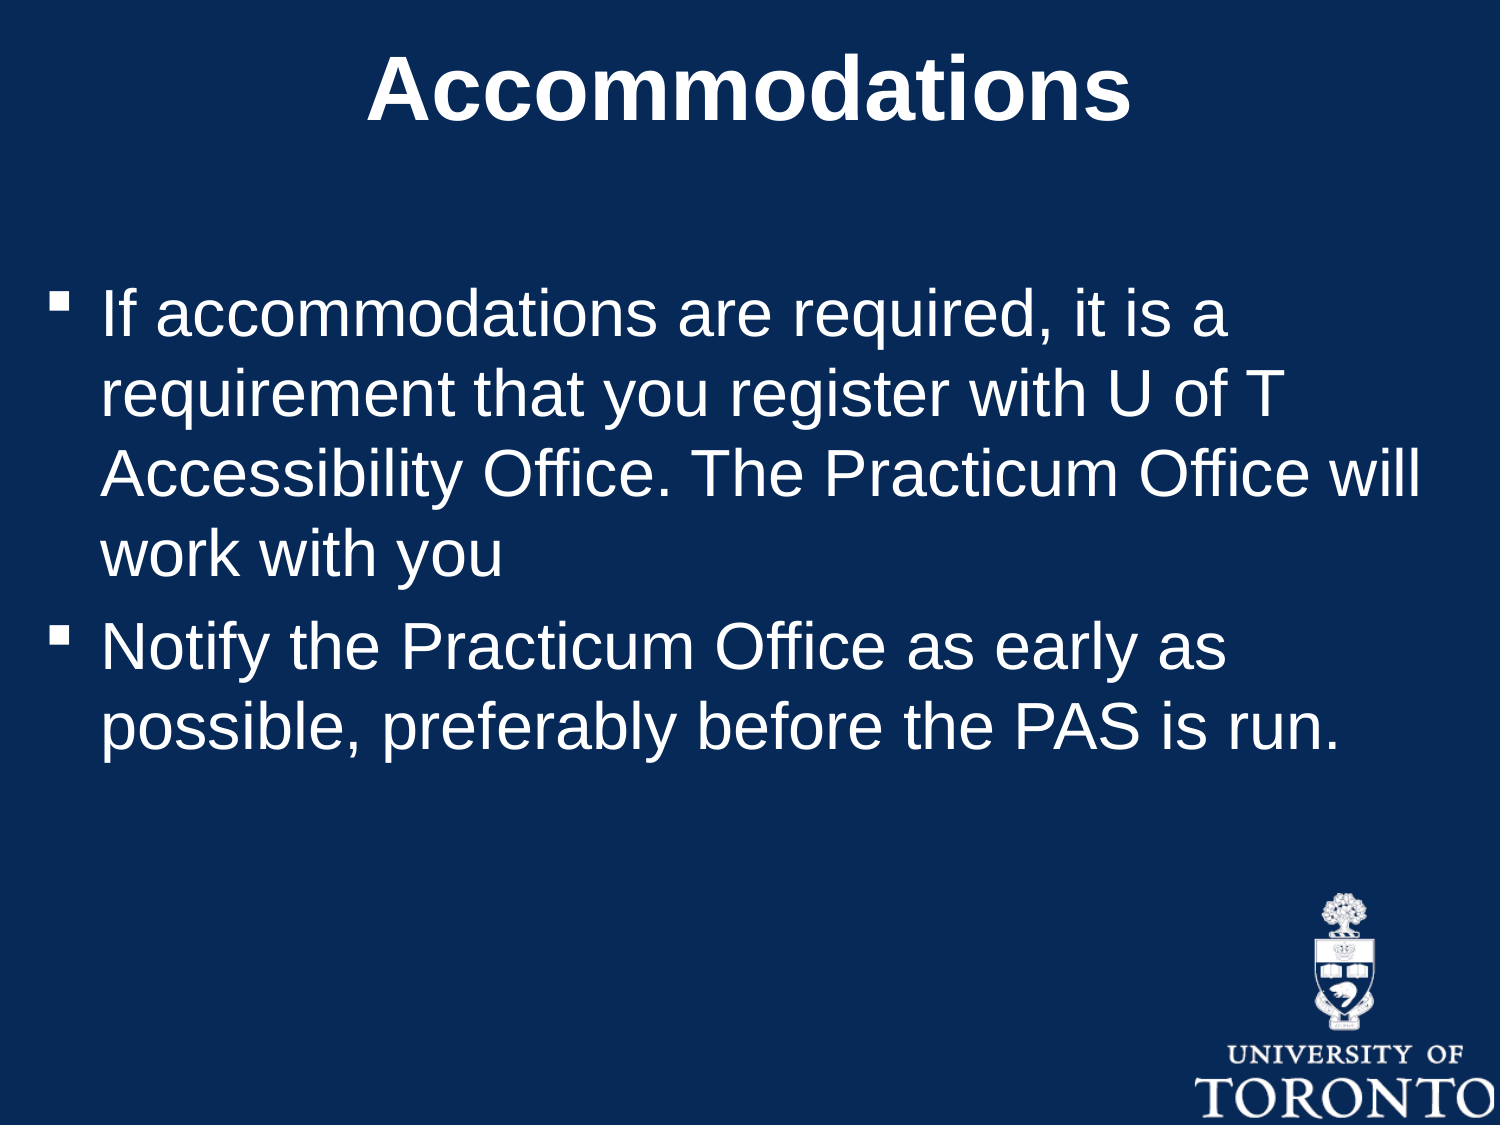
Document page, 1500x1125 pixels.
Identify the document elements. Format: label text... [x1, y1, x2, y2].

list If accommodations are required, it is a requirement that you register with U of T Accessibility Office. The Practicum Office will work with you Notify the Practicum Office as early as possible, preferably before the PAS is run. [29, 262, 1471, 941]
title Accommodations [29, 44, 1471, 233]
